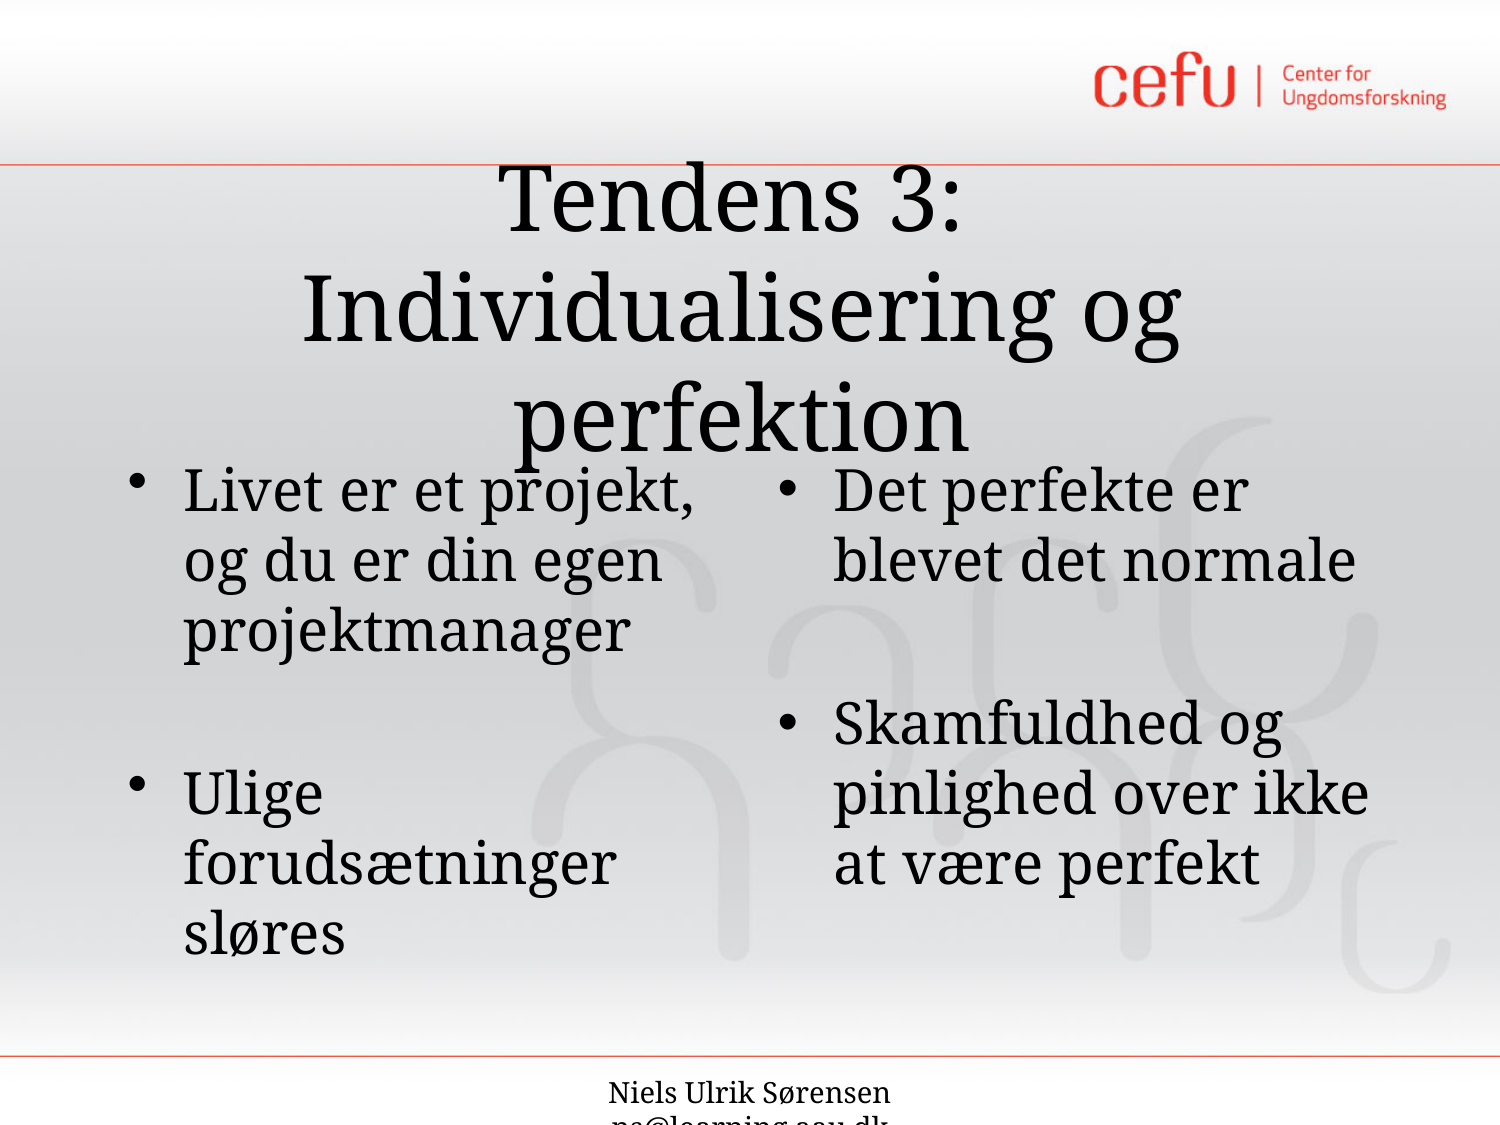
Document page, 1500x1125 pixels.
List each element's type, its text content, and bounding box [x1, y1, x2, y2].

list Det perfekte er blevet det normale Skamfuldhed og pinlighed over ikke at være perfekt [762, 445, 1388, 1001]
footer Niels Ulrik Sørensen ns@learning.aau.dk [512, 1066, 988, 1114]
list Livet er et projekt, og du er din egen projektmanager Ulige forudsætninger sløres [112, 445, 738, 1001]
picture [0, 0, 1500, 1125]
title Tendens 3: Individualisering og perfektion [105, 210, 1381, 399]
